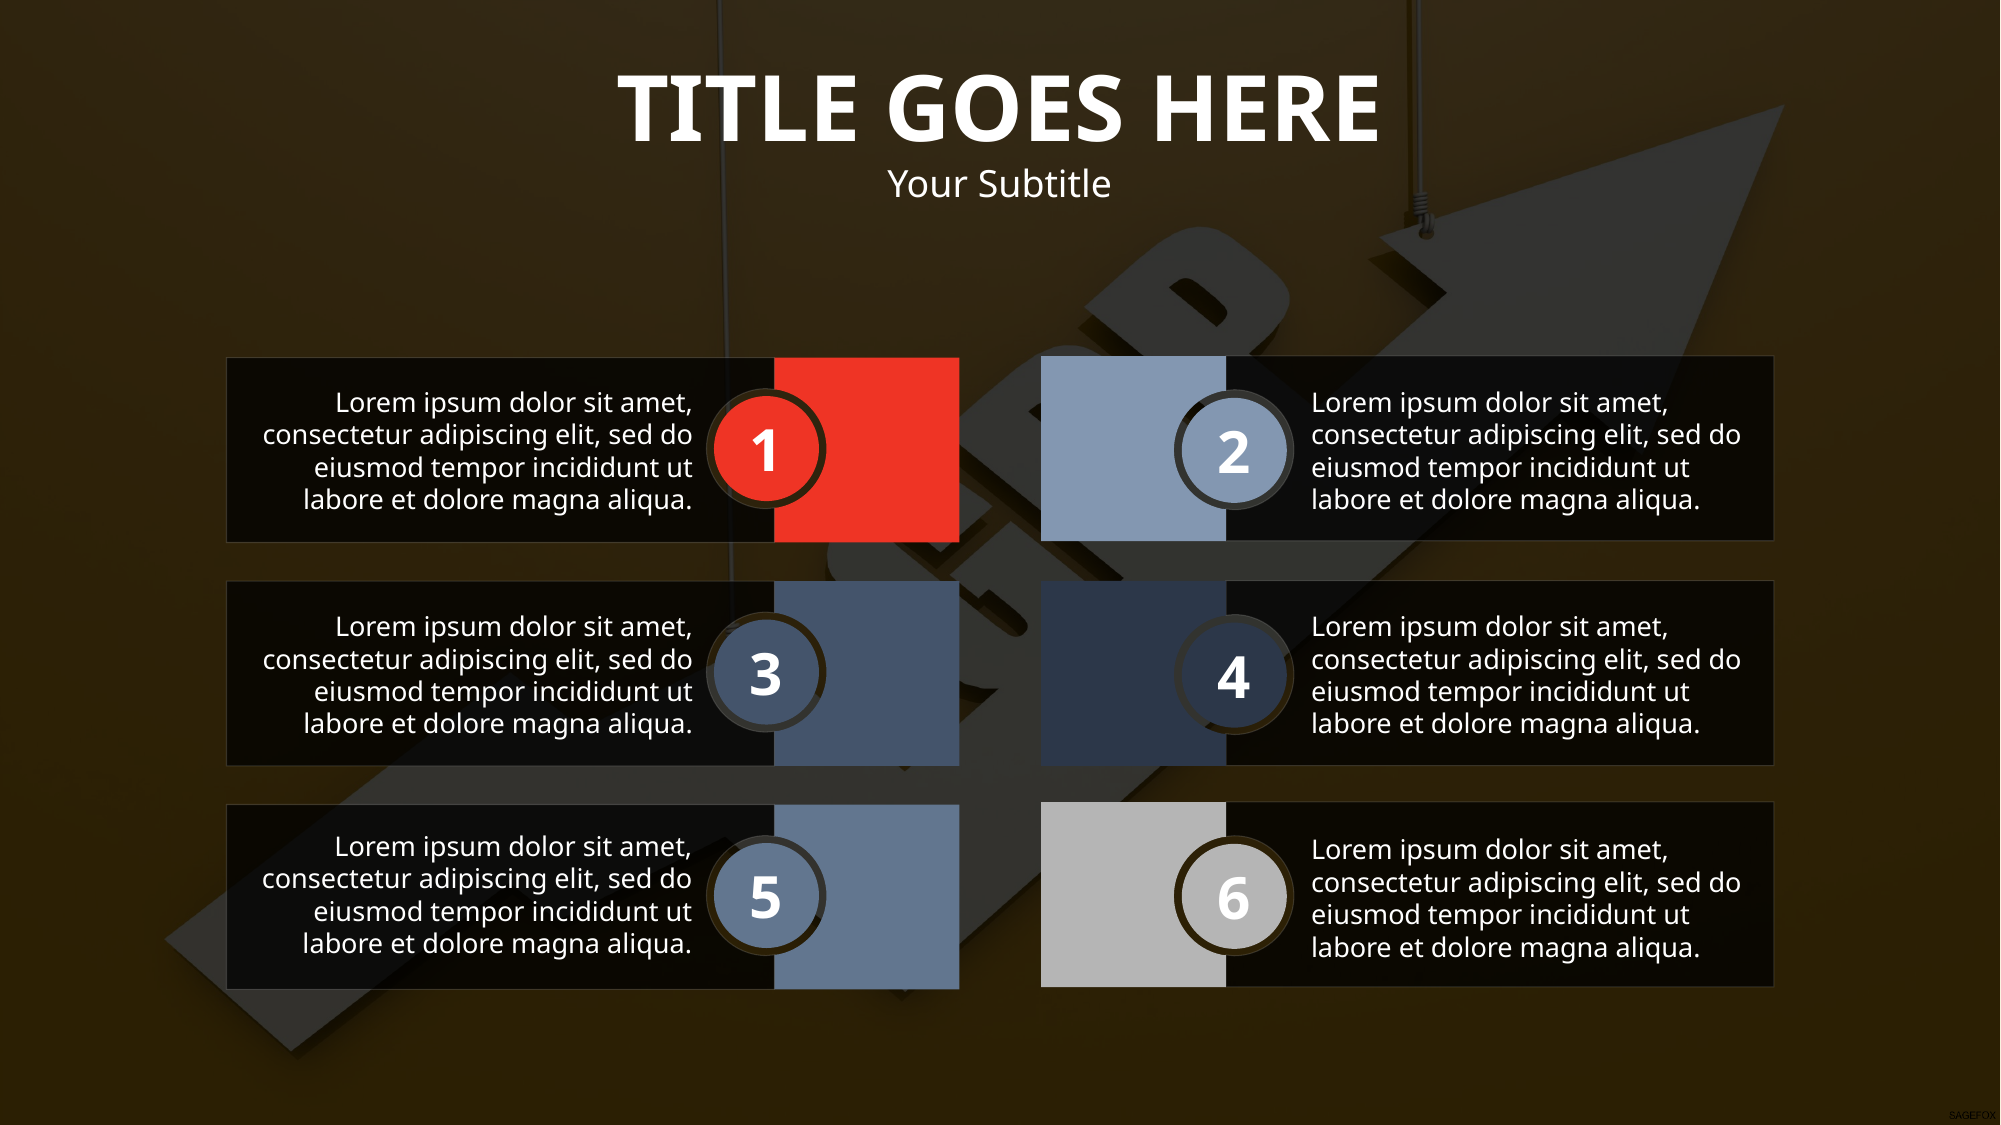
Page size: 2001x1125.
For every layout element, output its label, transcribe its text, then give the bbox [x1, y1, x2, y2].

text_box Lorem ipsum dolor sit amet, consectetur adipiscing elit, sed do eiusmod tempor incididunt ut labore et dolore magna aliqua. [1311, 384, 1762, 515]
text_box [1224, 800, 1775, 988]
text_box Lorem ipsum dolor sit amet, consectetur adipiscing elit, sed do eiusmod tempor incididunt ut labore et dolore magna aliqua. [242, 609, 693, 740]
text_box 2 [1180, 396, 1288, 504]
text_box [776, 580, 961, 767]
picture [0, 0, 2001, 1125]
text_box 3 [712, 618, 821, 726]
text_box 5 [712, 842, 821, 950]
text_box 6 [1180, 842, 1288, 950]
text_box Lorem ipsum dolor sit amet, consectetur adipiscing elit, sed do eiusmod tempor incididunt ut labore et dolore magna aliqua. [242, 384, 693, 515]
text_box [1226, 579, 1775, 767]
text_box [225, 356, 776, 544]
text_box [1040, 801, 1228, 989]
text_box [1040, 579, 1228, 767]
text_box [1040, 355, 1228, 543]
text_box [776, 356, 961, 544]
text_box [776, 803, 961, 991]
text_box Lorem ipsum dolor sit amet, consectetur adipiscing elit, sed do eiusmod tempor incididunt ut labore et dolore magna aliqua. [241, 828, 692, 959]
text_box [225, 803, 776, 991]
text_box 1 [712, 395, 821, 503]
text_box 4 [1180, 621, 1288, 729]
text_box [1224, 354, 1775, 542]
text_box Lorem ipsum dolor sit amet, consectetur adipiscing elit, sed do eiusmod tempor incididunt ut labore et dolore magna aliqua. [1311, 832, 1762, 963]
text_box Lorem ipsum dolor sit amet, consectetur adipiscing elit, sed do eiusmod tempor incididunt ut labore et dolore magna aliqua. [1311, 609, 1762, 740]
text_box [225, 580, 776, 767]
text_box TITLE GOES HERE Your Subtitle [548, 42, 1452, 212]
